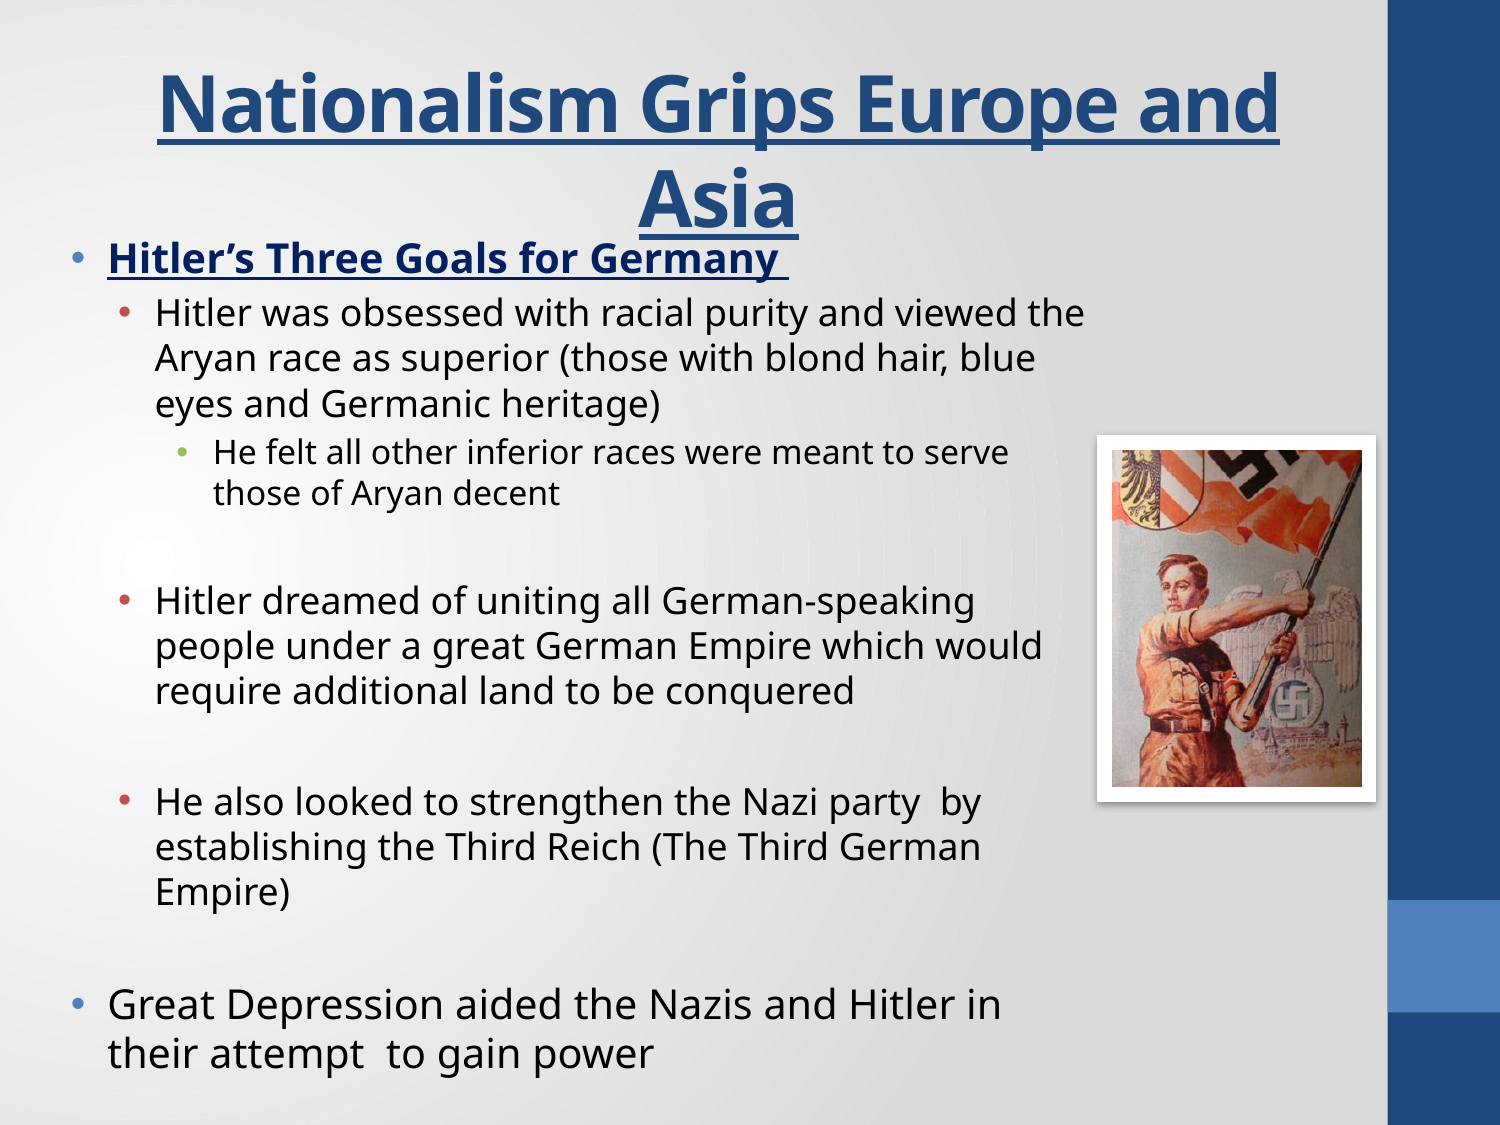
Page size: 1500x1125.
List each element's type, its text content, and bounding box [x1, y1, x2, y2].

title Nationalism Grips Europe and Asia [112, 50, 1325, 248]
picture [1111, 449, 1363, 788]
list Hitler’s Three Goals for Germany Hitler was obsessed with racial purity and viewed the Aryan race as superior (those with blond hair, blue eyes and Germanic heritage) He felt all other inferior races were meant to serve those of Aryan decent Hitler dreamed of uniting all German-speaking people under a great German Empire which would require additional land to be conquered He also looked to strengthen the Nazi party by establishing the Third Reich (The Third German Empire) Great Depression aided the Nazis and Hitler in their attempt to gain power [37, 224, 1113, 1088]
